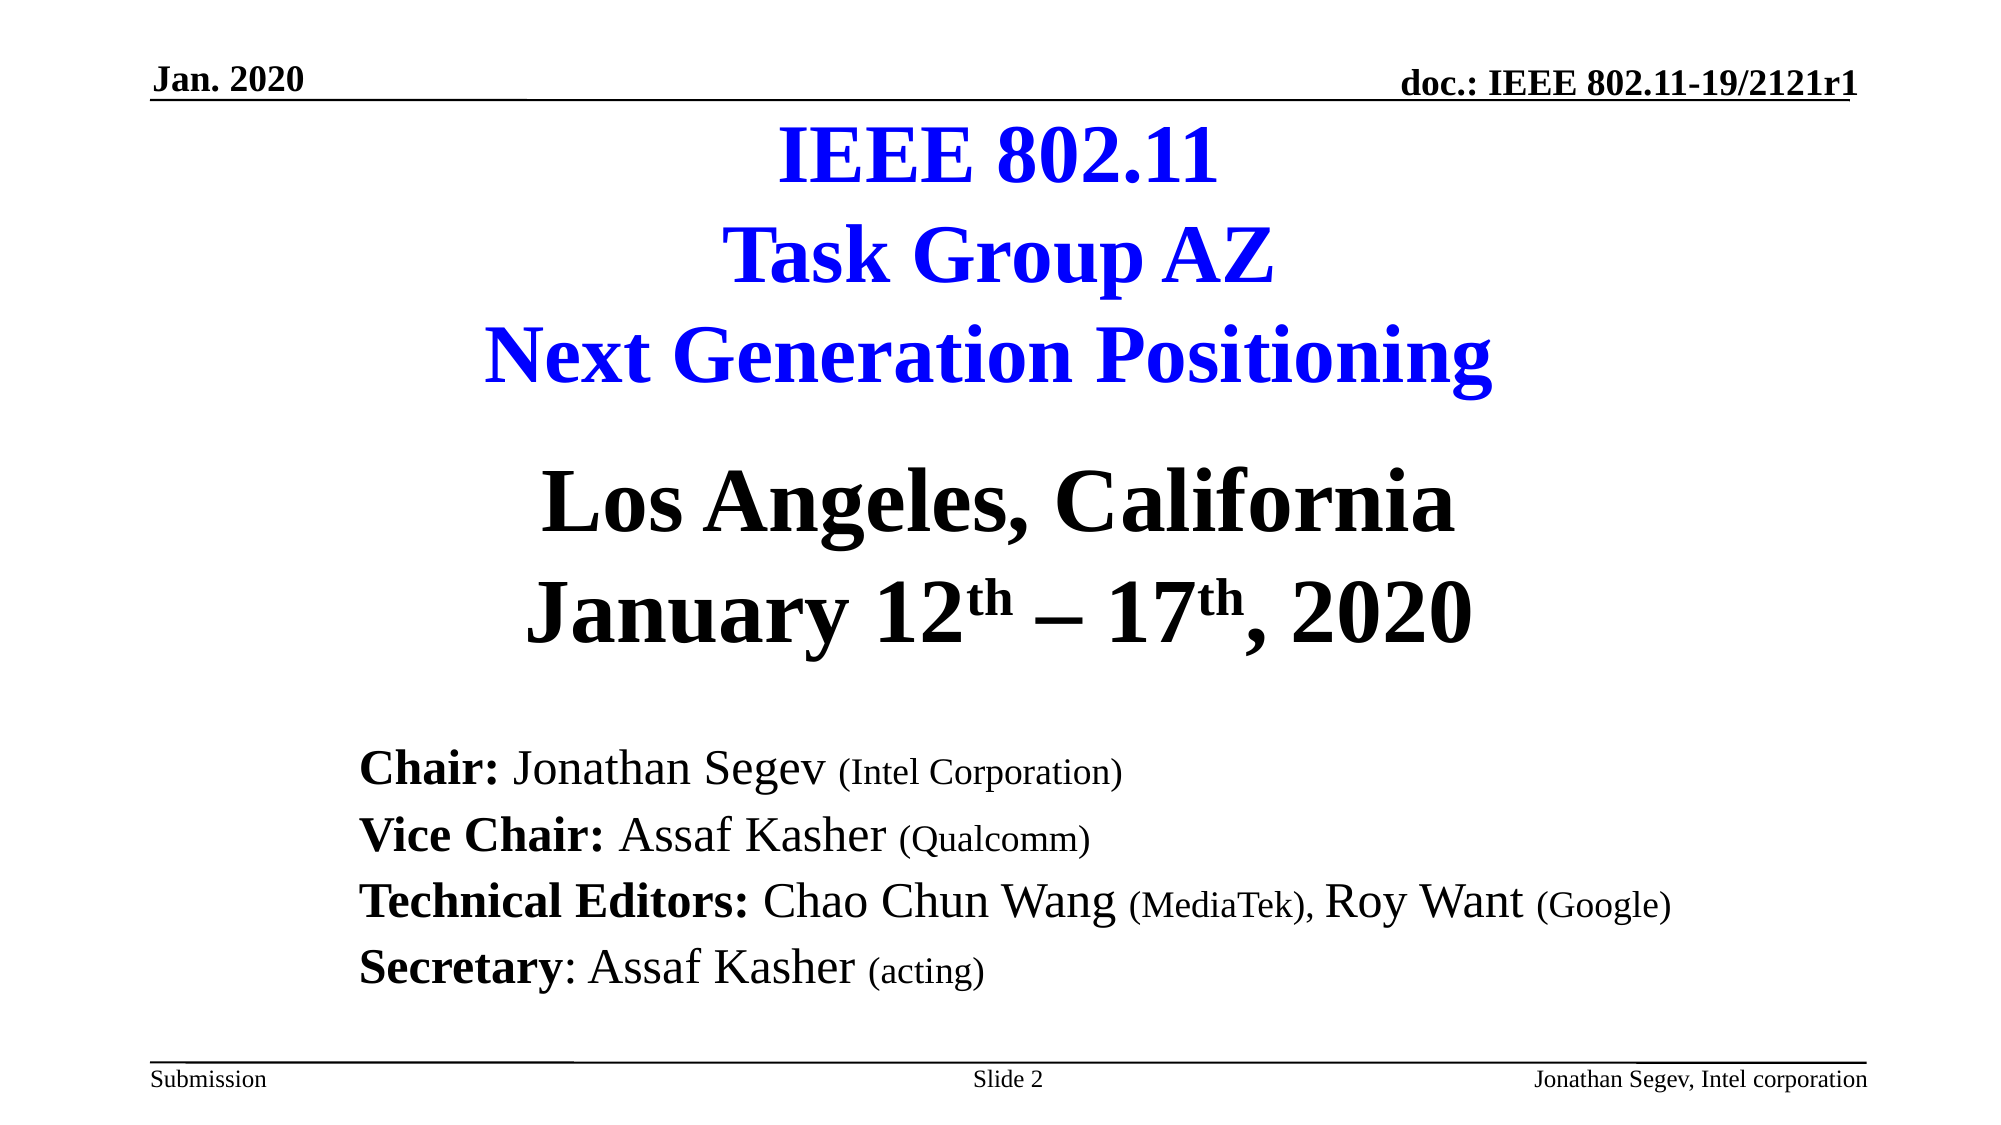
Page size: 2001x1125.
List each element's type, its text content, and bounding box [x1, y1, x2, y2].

footer Jonathan Segev, Intel corporation [1171, 1061, 1869, 1093]
slide_number Slide 2 [950, 1061, 1067, 1123]
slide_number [152, 54, 563, 100]
title IEEE 802.11 Task Group AZ Next Generation Positioning [149, 112, 1850, 386]
list Los Angeles, California January 12th – 17th, 2020 Chair: Jonathan Segev (Intel Corporation) Vice Chair: Assaf Kasher (Qualcomm) Technical Editors: Chao Chun Wang (MediaTek), Roy Want (Google) Secretary: Assaf Kasher (acting) [149, 444, 1850, 1000]
